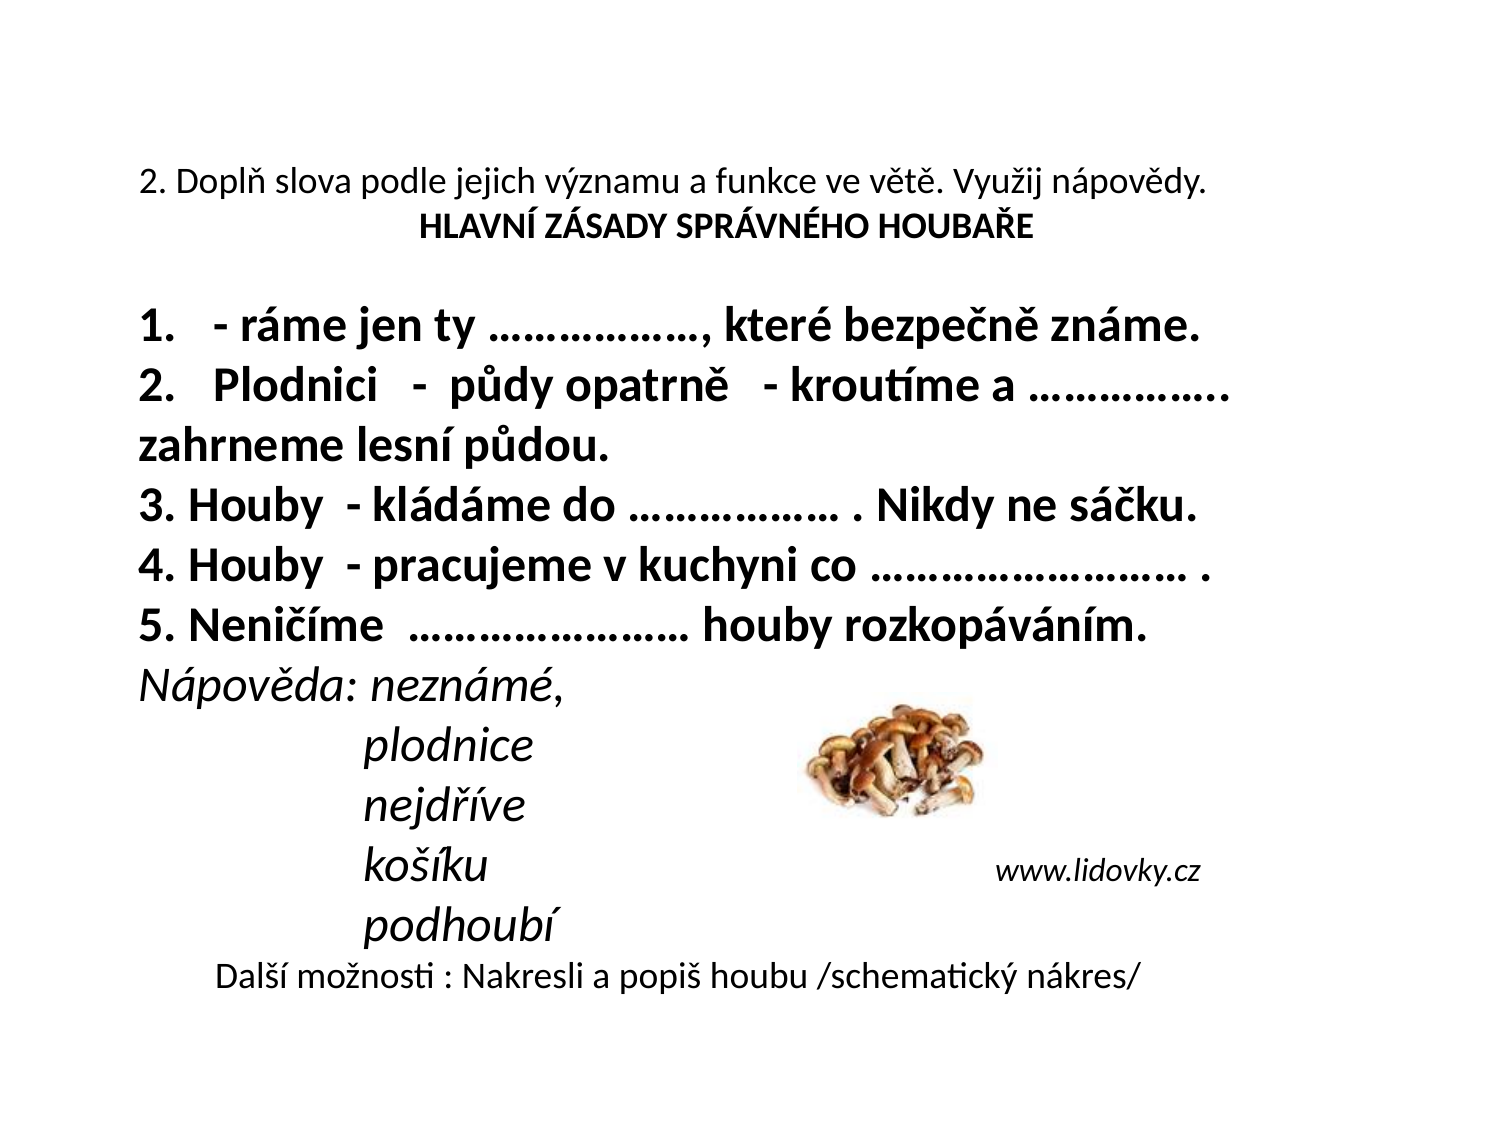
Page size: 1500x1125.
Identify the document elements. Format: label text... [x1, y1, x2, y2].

text_box 2. Doplň slova podle jejich významu a funkce ve větě. Využij nápovědy. HLAVNÍ ZÁSADY SPRÁVNÉHO HOUBAŘE - ráme jen ty ………………, které bezpečně známe. Plodnici - půdy opatrně - kroutíme a …………….. zahrneme lesní půdou. 3. Houby - kládáme do ……………… . Nikdy ne sáčku. 4. Houby - pracujeme v kuchyni co ……………………… . 5. Neničíme …………………… houby rozkopáváním. Nápověda: neznámé, plodnice nejdříve košíku www.lidovky.cz podhoubí Další možnosti : Nakresli a popiš houbu /schematický nákres/ [123, 148, 1353, 1049]
picture [796, 692, 998, 826]
